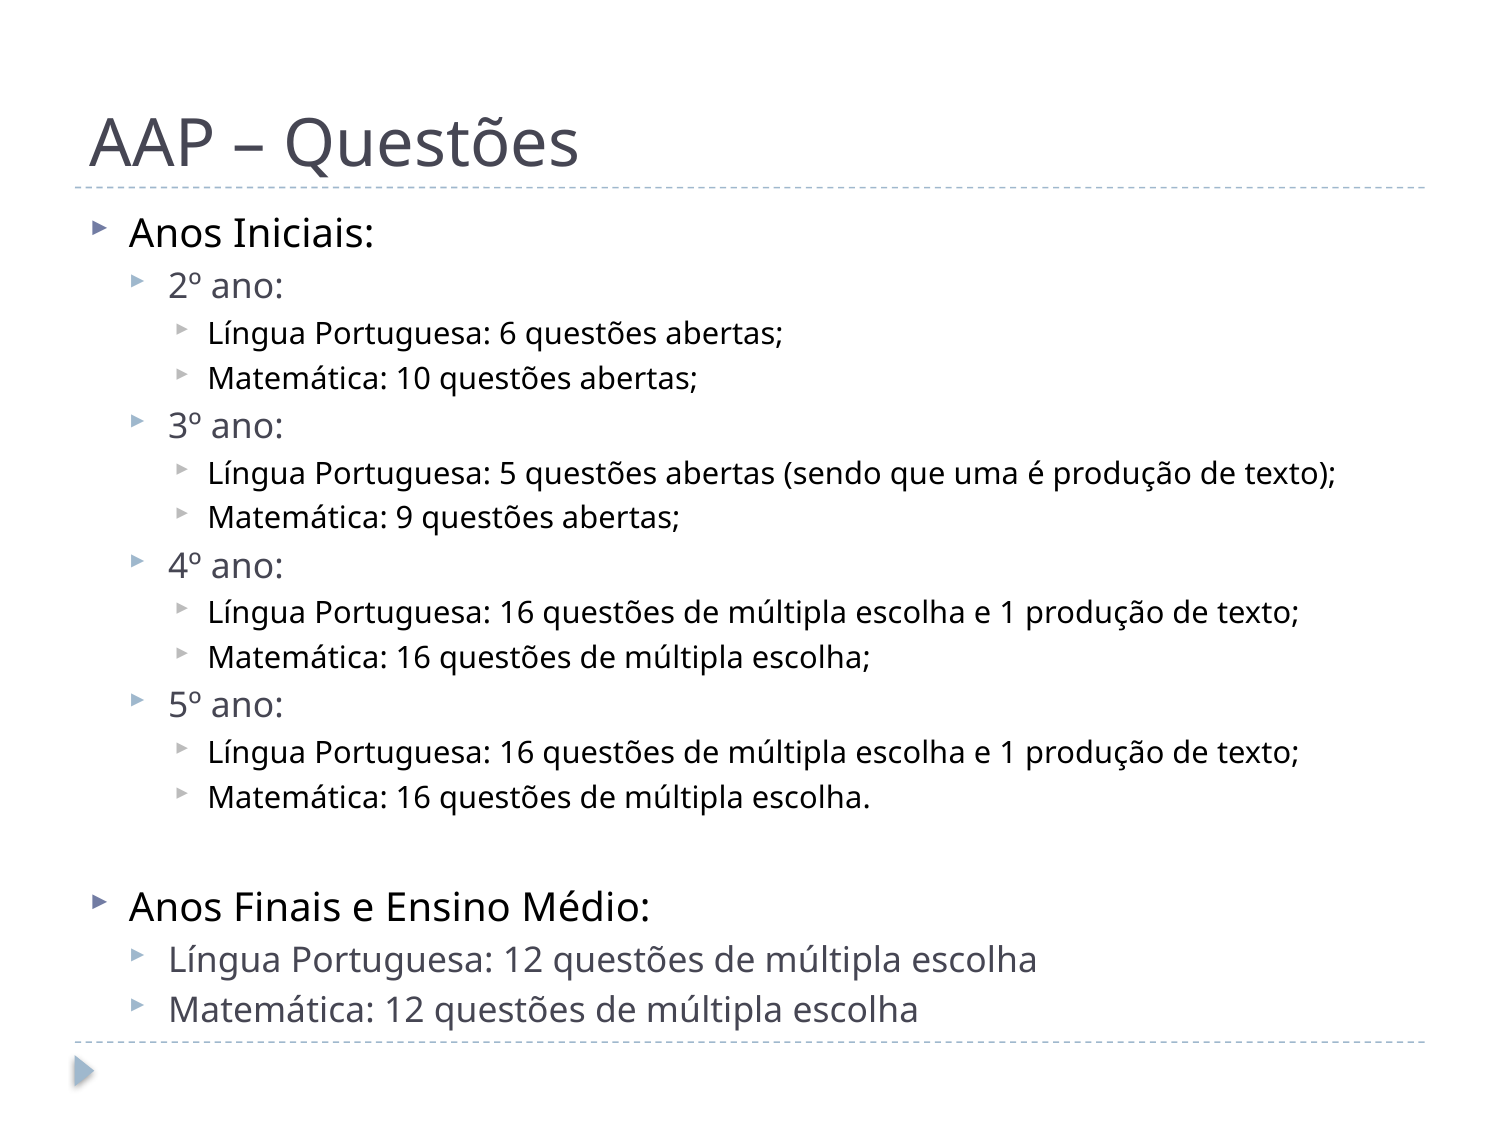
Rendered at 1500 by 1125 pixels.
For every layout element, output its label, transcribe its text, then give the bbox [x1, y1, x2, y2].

title AAP – Questões [75, 24, 1425, 188]
list Anos Iniciais: 2º ano: Língua Portuguesa: 6 questões abertas; Matemática: 10 questões abertas; 3º ano: Língua Portuguesa: 5 questões abertas (sendo que uma é produção de texto); Matemática: 9 questões abertas; 4º ano: Língua Portuguesa: 16 questões de múltipla escolha e 1 produção de texto; Matemática: 16 questões de múltipla escolha; 5º ano: Língua Portuguesa: 16 questões de múltipla escolha e 1 produção de texto; Matemática: 16 questões de múltipla escolha. Anos Finais e Ensino Médio: Língua Portuguesa: 12 questões de múltipla escolha Matemática: 12 questões de múltipla escolha [75, 200, 1425, 1047]
